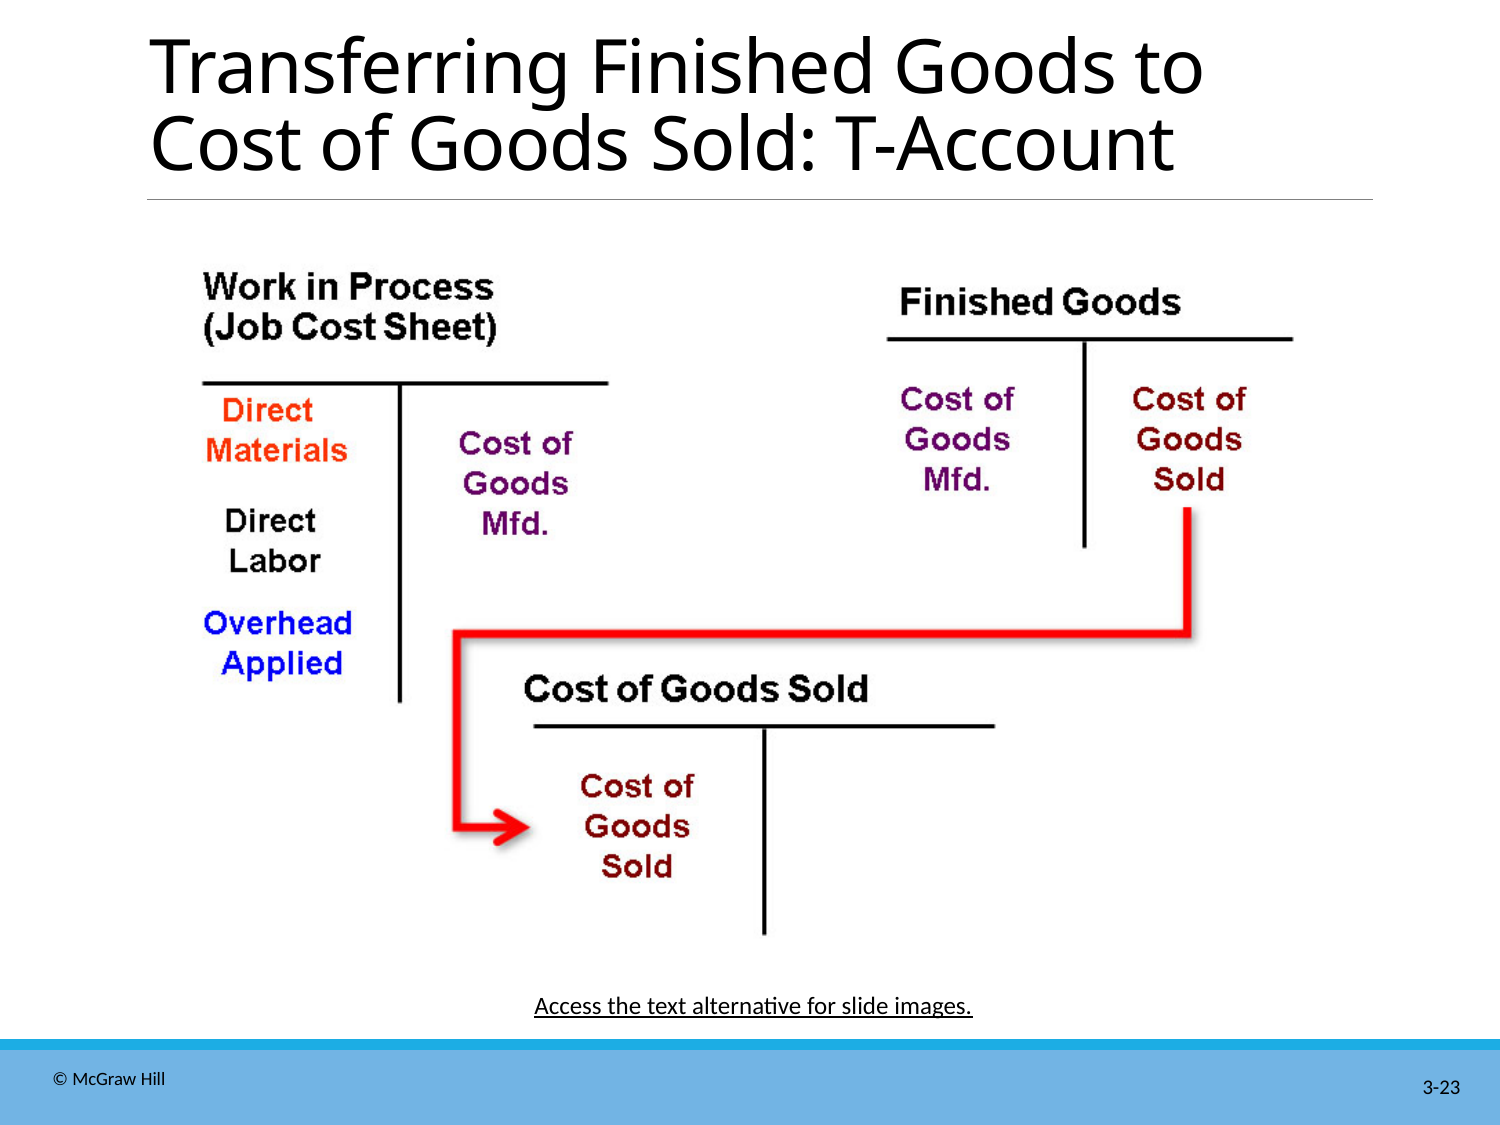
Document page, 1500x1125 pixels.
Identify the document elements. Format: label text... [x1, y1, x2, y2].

list Access the text alternative for slide images. [491, 982, 1016, 1033]
picture [190, 253, 1310, 940]
title Transferring Finished Goods to Cost of Goods Sold: T-Account [134, 24, 1373, 194]
